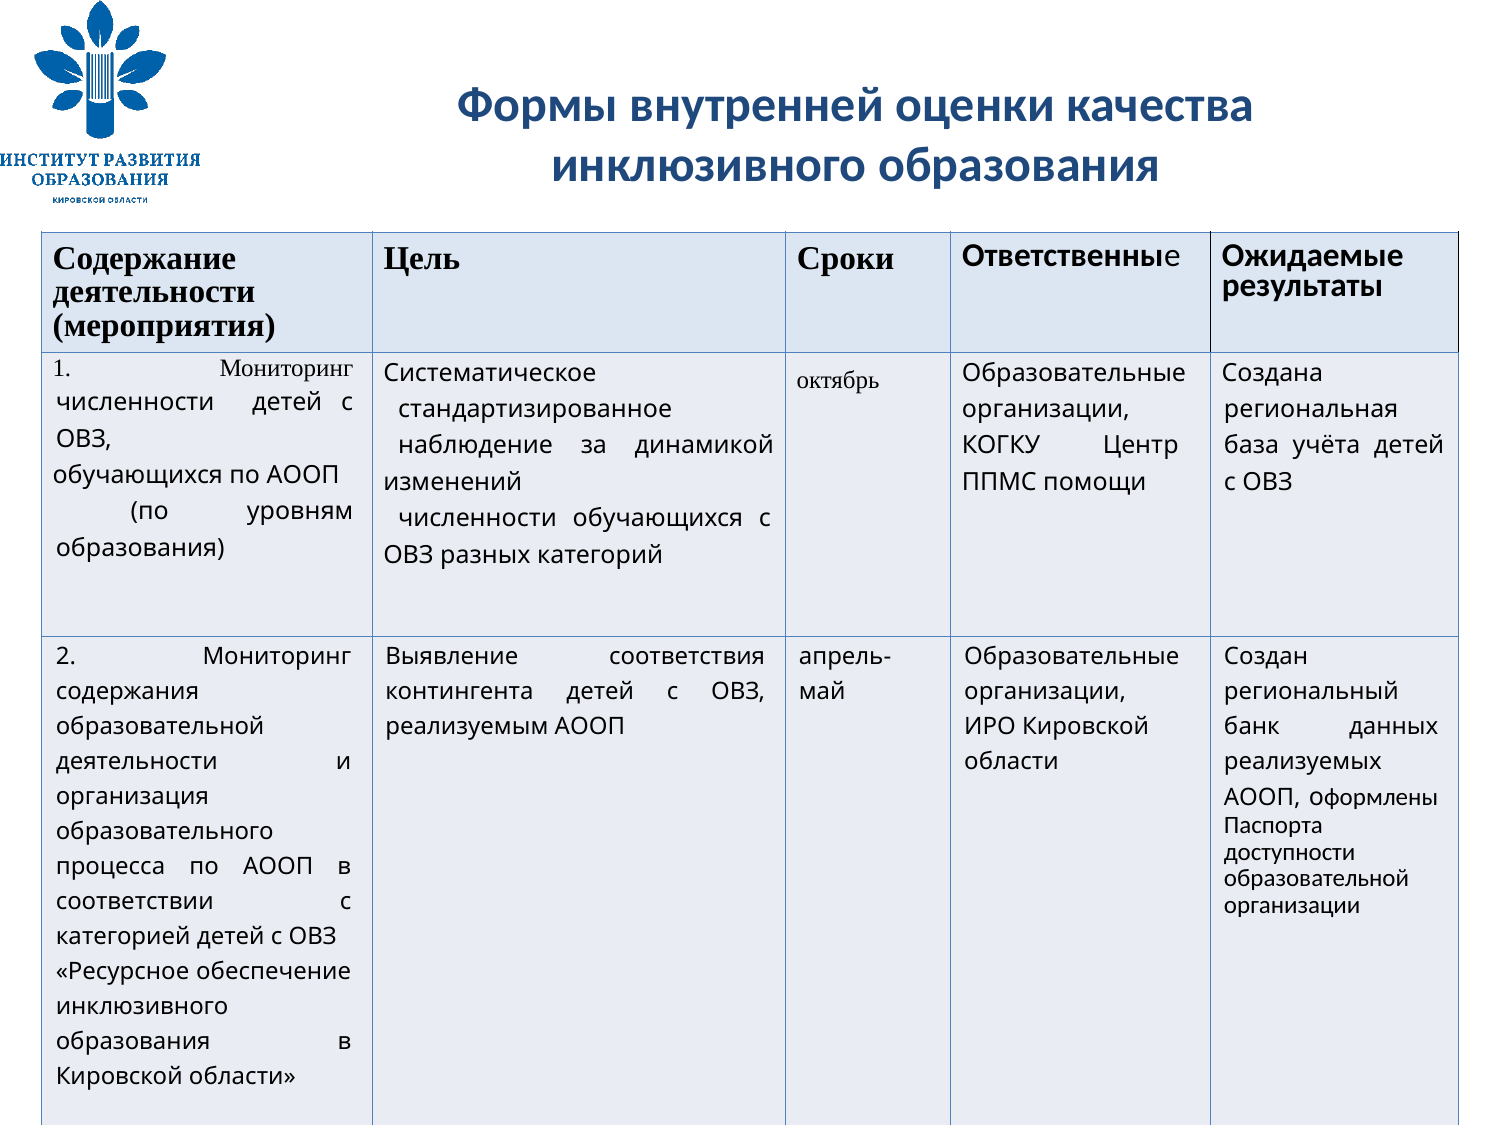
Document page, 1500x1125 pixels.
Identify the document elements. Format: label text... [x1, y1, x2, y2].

table_header Ожидаемые результаты [1211, 233, 1458, 352]
picture [0, 0, 201, 209]
table_header Сроки [786, 233, 950, 352]
table_cell апрель- май [786, 637, 950, 1125]
table_header Цель [373, 233, 785, 352]
table_cell Систематическое стандартизированное наблюдение за динамикой изменений численности обучающихся с ОВЗ разных категорий [373, 353, 785, 636]
table_cell октябрь [786, 353, 950, 636]
table_cell 2. Мониторинг содержания образовательной деятельности и организация образовательного процесса по АООП в соответствии с категорией детей с ОВЗ «Ресурсное обеспечение инклюзивного образования в Кировской области» [42, 637, 372, 1125]
table_cell Образовательные организации, ИРО Кировской области [951, 637, 1210, 1125]
table_header Содержание деятельности (мероприятия) [42, 233, 372, 352]
table_header Ответственные [951, 233, 1210, 352]
table_cell Создана региональная база учёта детей с ОВЗ [1211, 353, 1458, 636]
table_cell Выявление соответствия контингента детей с ОВЗ, реализуемым АООП [373, 637, 785, 1125]
table_cell Создан региональный банк данных реализуемых АООП, оформлены Паспорта доступности образовательной организации [1211, 637, 1458, 1125]
text_box Формы внутренней оценки качества инклюзивного образования [348, 63, 1364, 185]
table_cell 1. Мониторинг численности детей с ОВЗ, обучающихся по АООП (по уровням образования) [42, 353, 372, 636]
table_cell Образовательные организации, КОГКУ Центр ППМС помощи [951, 353, 1210, 636]
text_box [210, 58, 1113, 118]
